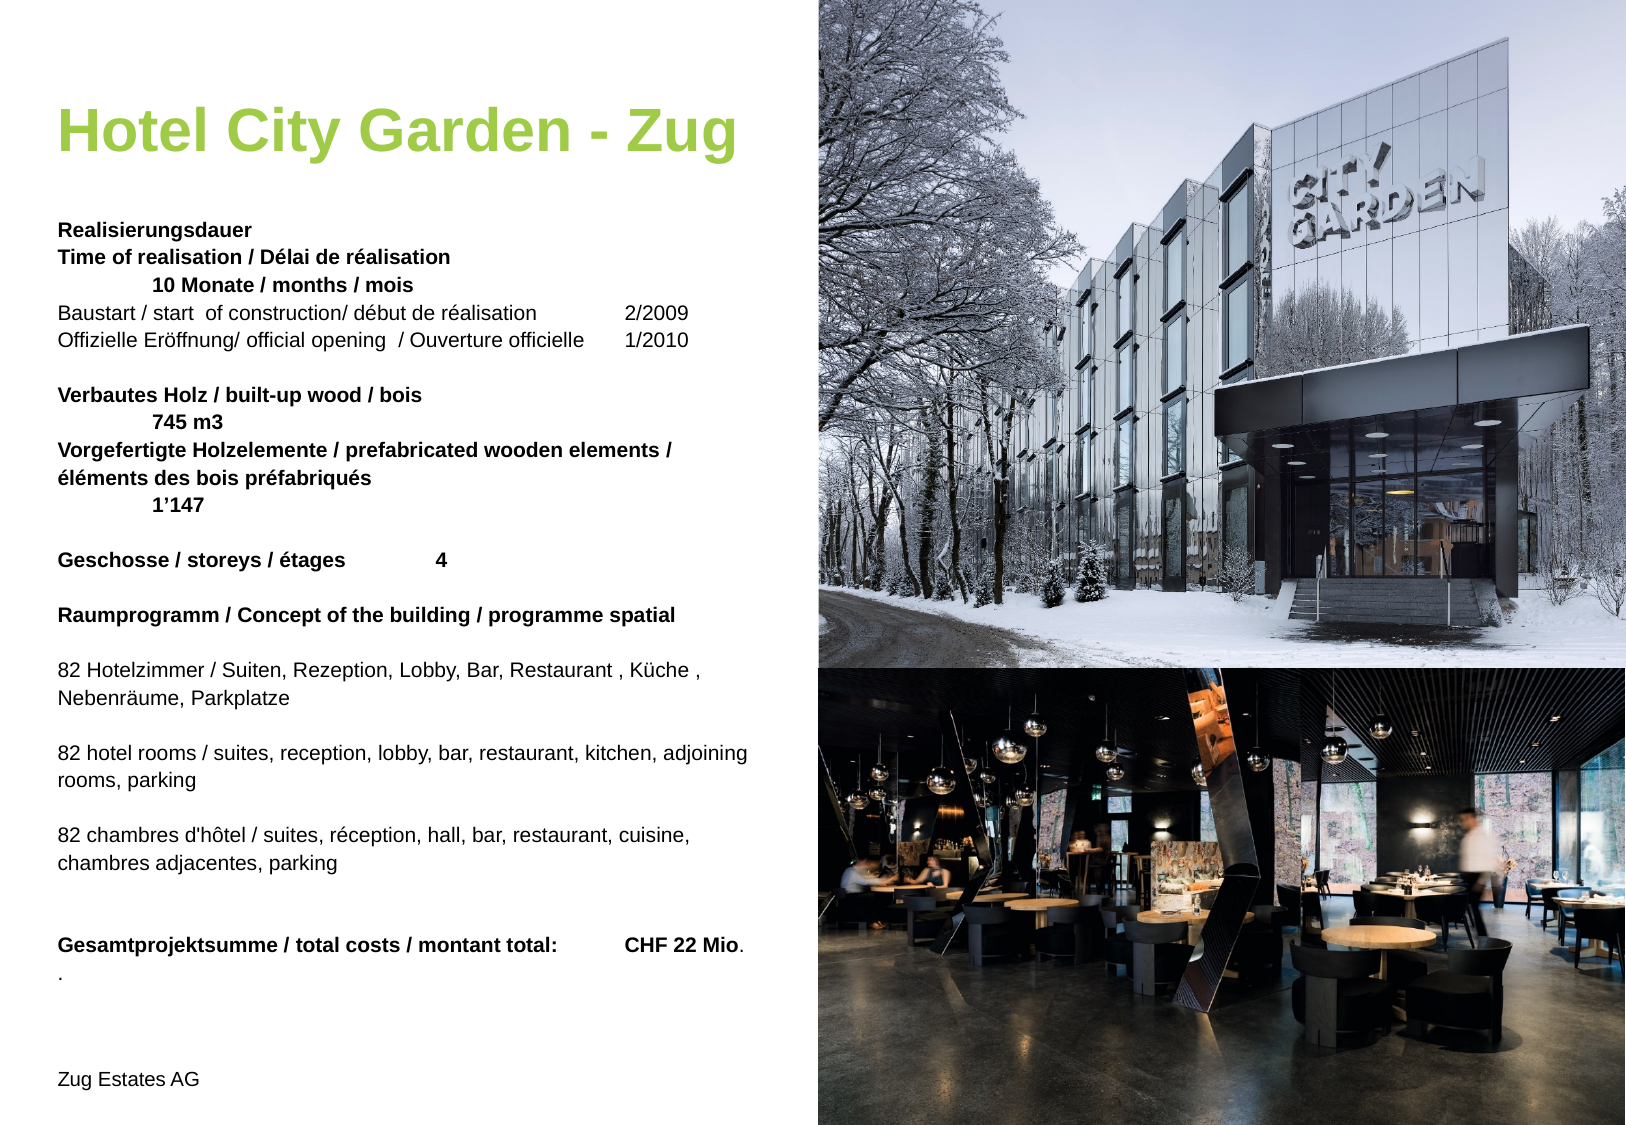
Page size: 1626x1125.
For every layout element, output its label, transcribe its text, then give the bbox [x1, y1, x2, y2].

list Realisierungsdauer Time of realisation / Délai de réalisation 10 Monate / months / mois Baustart / start of construction/ début de réalisation 2/2009 Offizielle Eröffnung/ official opening / Ouverture officielle 1/2010 Verbautes Holz / built-up wood / bois 745 m3 Vorgefertigte Holzelemente / prefabricated wooden elements / éléments des bois préfabriqués 1’147 Geschosse / storeys / étages 4 Raumprogramm / Concept of the building / programme spatial 82 Hotelzimmer / Suiten, Rezeption, Lobby, Bar, Restaurant , Küche , Nebenräume, Parkplatze 82 hotel rooms / suites, reception, lobby, bar, restaurant, kitchen, adjoining rooms, parking 82 chambres d'hôtel / suites, réception, hall, bar, restaurant, cuisine, chambres adjacentes, parking Gesamtprojektsumme / total costs / montant total: CHF 22 Mio. . [57, 189, 760, 1001]
picture [818, 0, 1626, 1125]
footer Zug Estates AG [57, 1063, 813, 1087]
title Hotel City Garden - Zug [57, 19, 813, 173]
